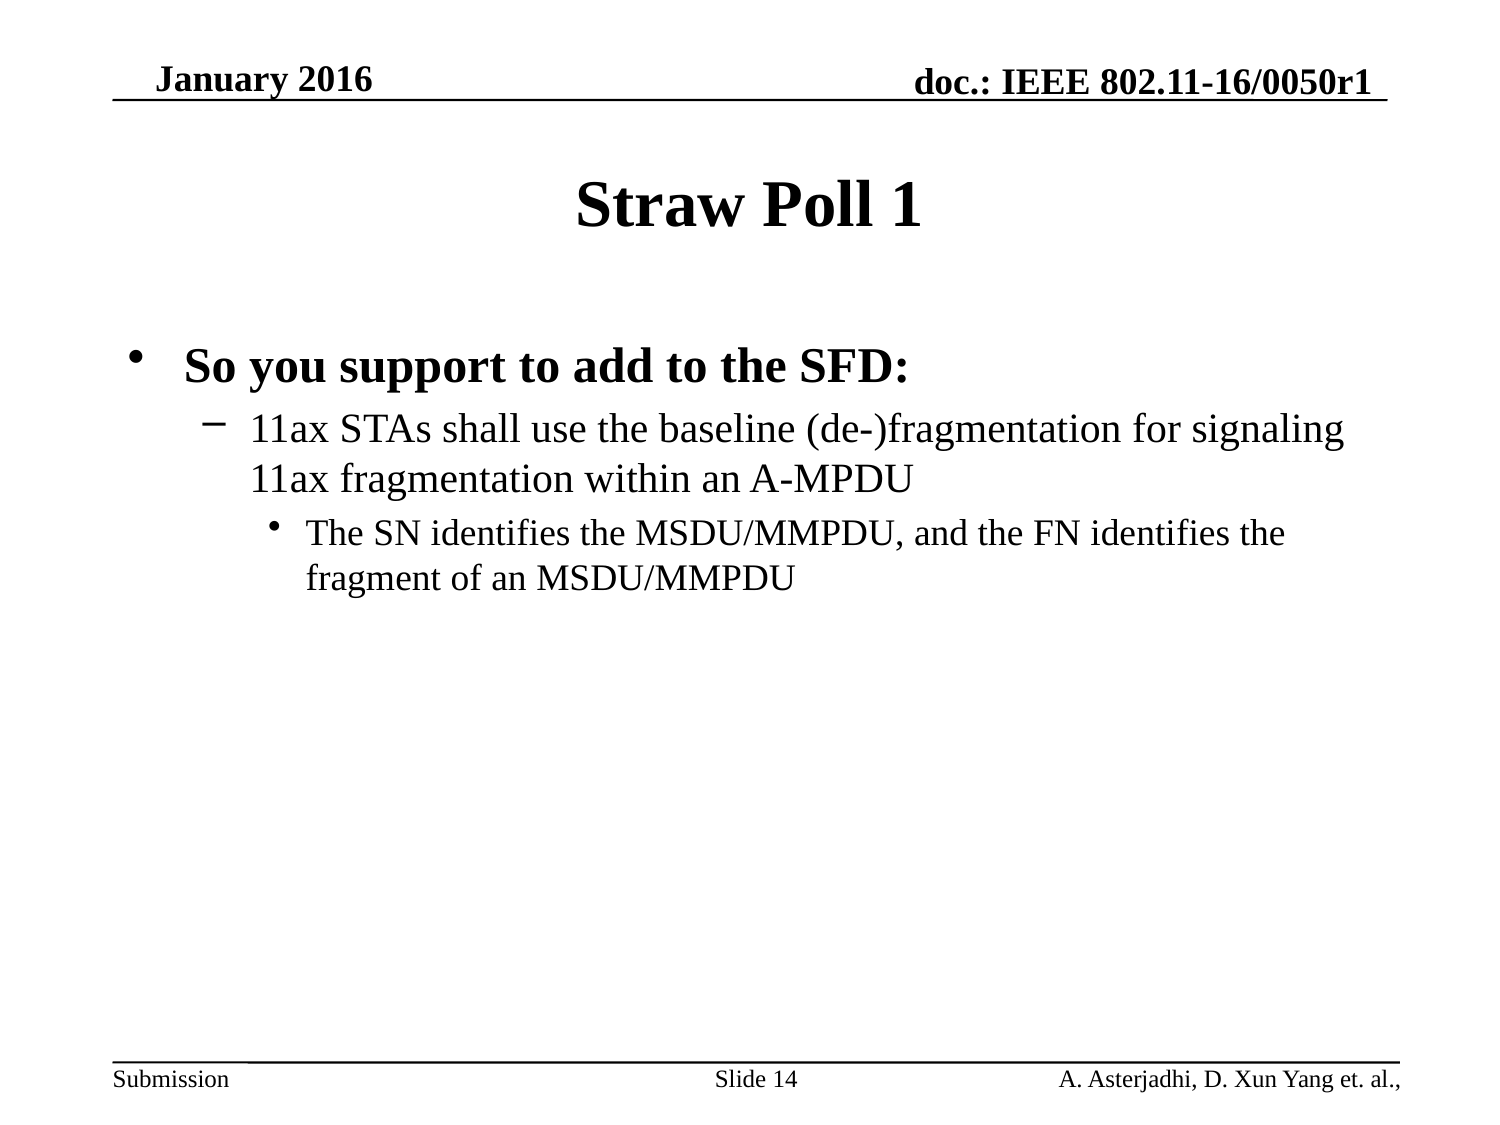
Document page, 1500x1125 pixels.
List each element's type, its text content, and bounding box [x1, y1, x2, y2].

title Straw Poll 1 [112, 112, 1388, 288]
slide_number Slide 14 [712, 1061, 801, 1093]
list So you support to add to the SFD: 11ax STAs shall use the baseline (de-)fragmentation for signaling 11ax fragmentation within an A-MPDU The SN identifies the MSDU/MMPDU, and the FN identifies the fragment of an MSDU/MMPDU [112, 324, 1388, 1001]
footer A. Asterjadhi, D. Xun Yang et. al., [949, 1061, 1402, 1093]
